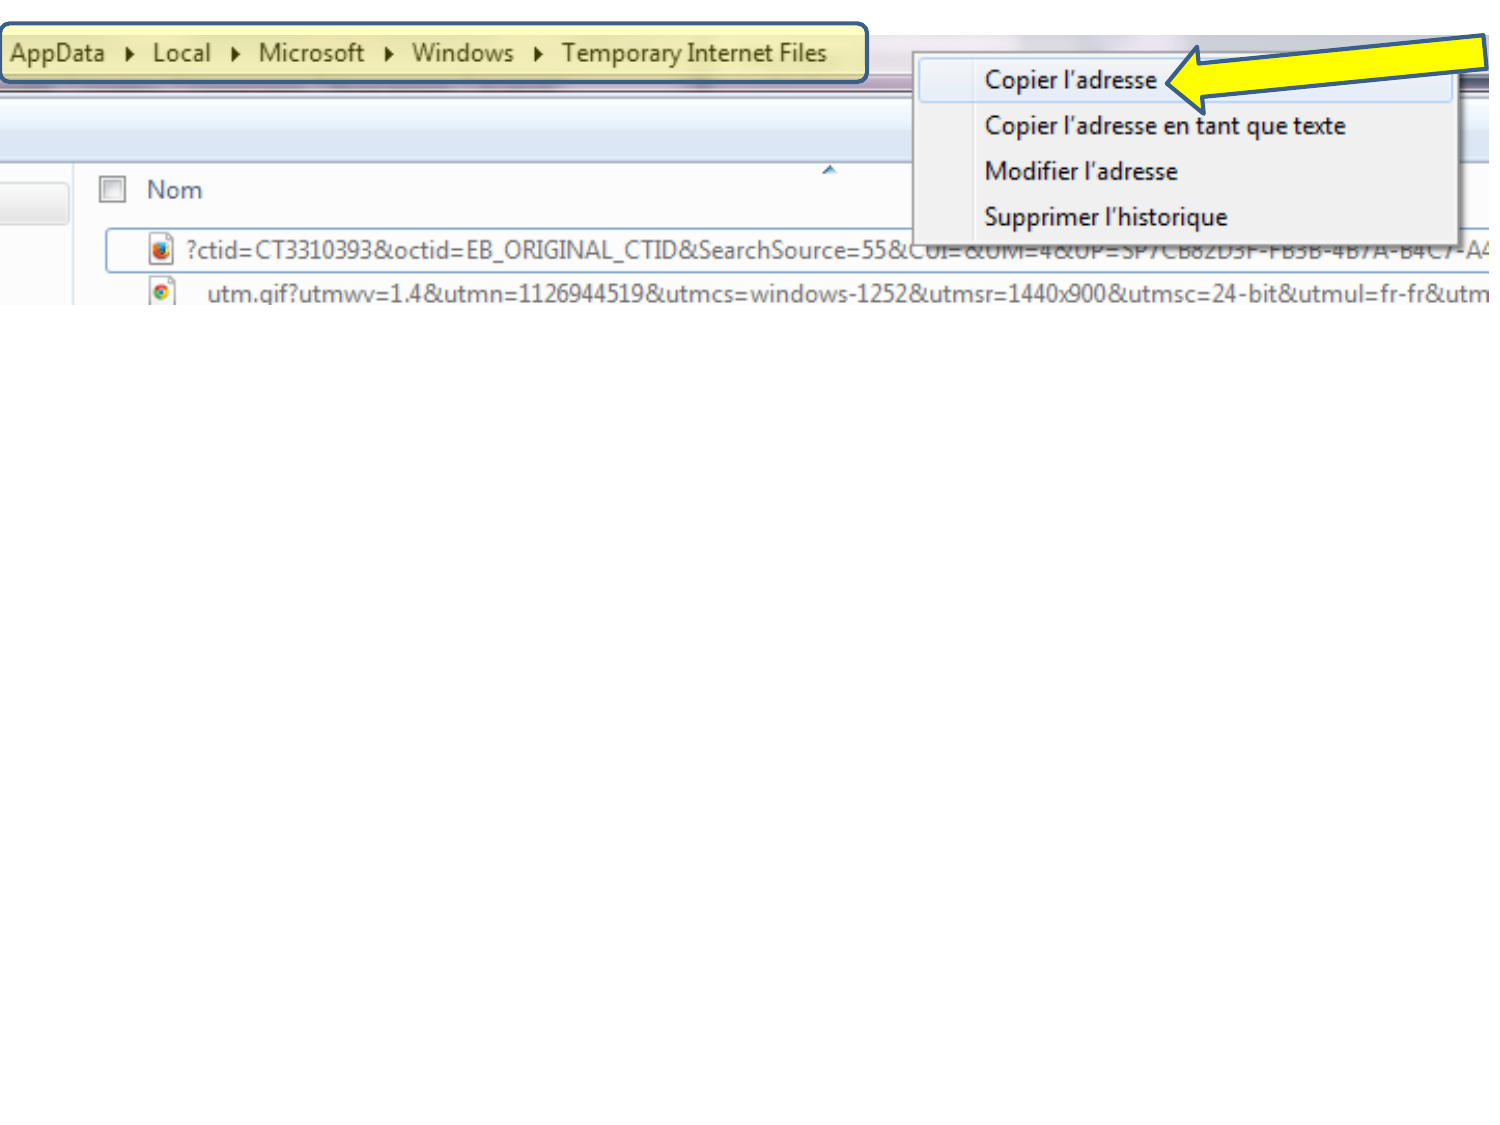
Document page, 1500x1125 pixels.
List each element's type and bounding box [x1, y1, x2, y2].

text_box [0, 21, 870, 33]
picture [0, 34, 1489, 305]
